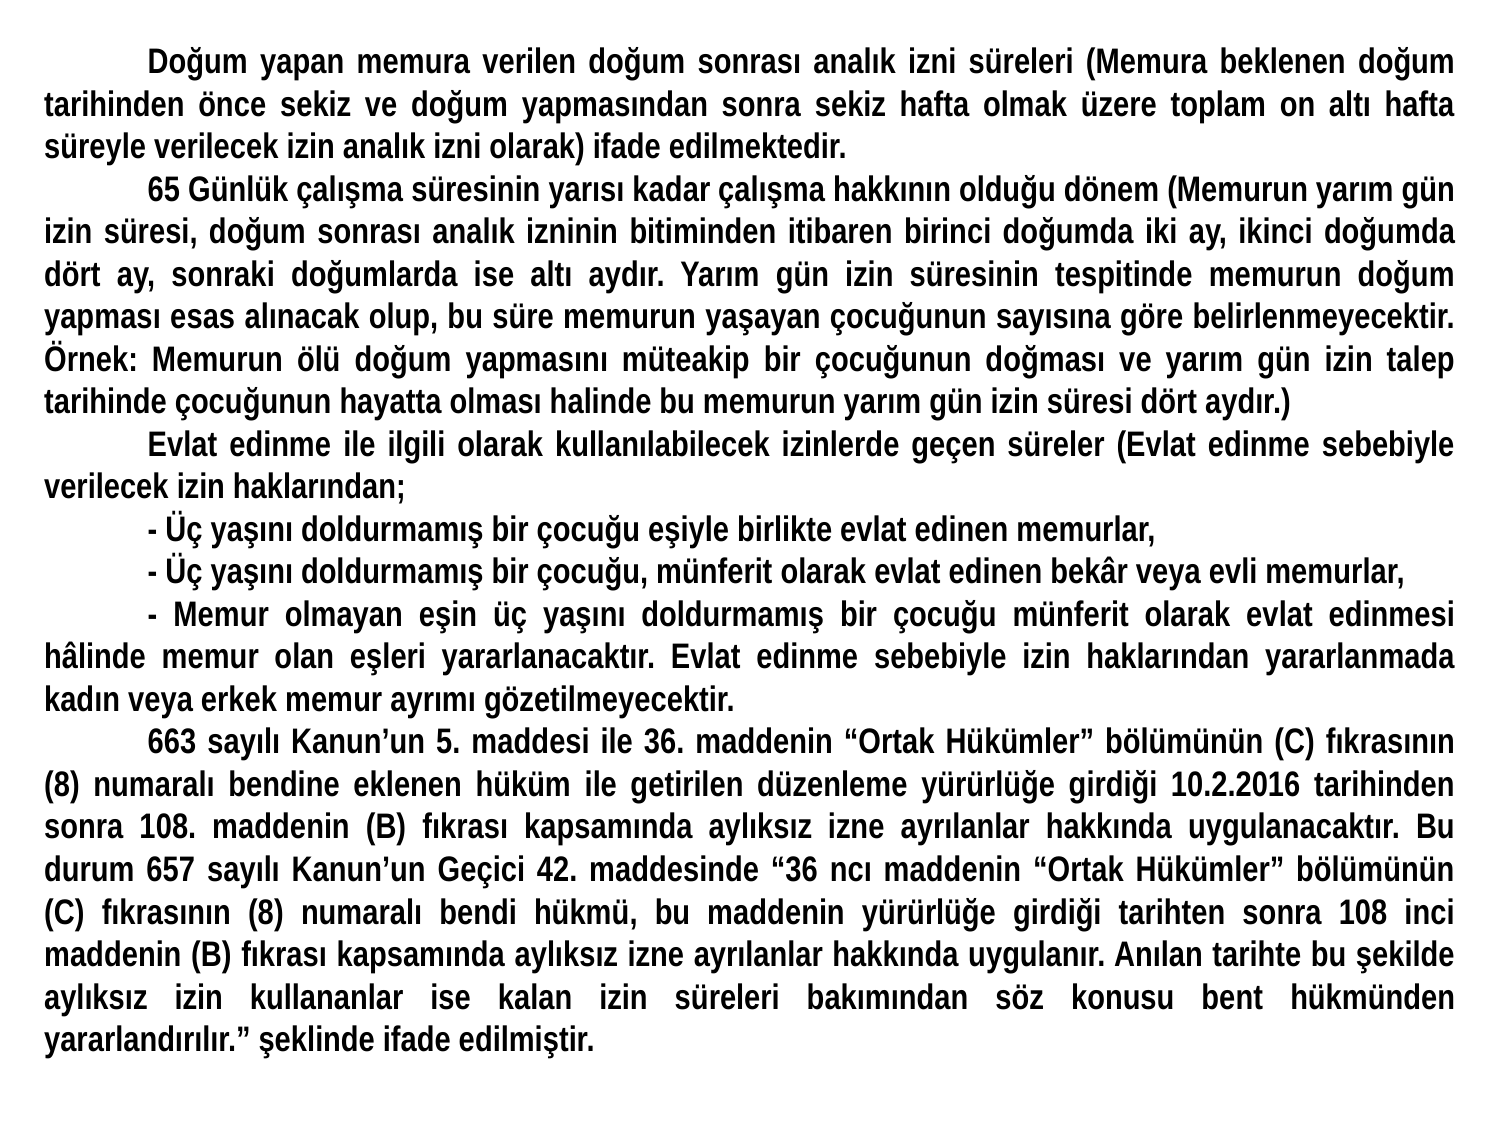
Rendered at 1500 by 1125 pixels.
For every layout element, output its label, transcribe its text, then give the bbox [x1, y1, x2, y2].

text_box Doğum yapan memura verilen doğum sonrası analık izni süreleri (Memura beklenen doğum tarihinden önce sekiz ve doğum yapmasından sonra sekiz hafta olmak üzere toplam on altı hafta süreyle verilecek izin analık izni olarak) ifade edilmektedir. 65 Günlük çalışma süresinin yarısı kadar çalışma hakkının olduğu dönem (Memurun yarım gün izin süresi, doğum sonrası analık izninin bitiminden itibaren birinci doğumda iki ay, ikinci doğumda dört ay, sonraki doğumlarda ise altı aydır. Yarım gün izin süresinin tespitinde memurun doğum yapması esas alınacak olup, bu süre memurun yaşayan çocuğunun sayısına göre belirlenmeyecektir. Örnek: Memurun ölü doğum yapmasını müteakip bir çocuğunun doğması ve yarım gün izin talep tarihinde çocuğunun hayatta olması halinde bu memurun yarım gün izin süresi dört aydır.) Evlat edinme ile ilgili olarak kullanılabilecek izinlerde geçen süreler (Evlat edinme sebebiyle verilecek izin haklarından; - Üç yaşını doldurmamış bir çocuğu eşiyle birlikte evlat edinen memurlar, - Üç yaşını doldurmamış bir çocuğu, münferit olarak evlat edinen bekâr veya evli memurlar, - Memur olmayan eşin üç yaşını doldurmamış bir çocuğu münferit olarak evlat edinmesi hâlinde memur olan eşleri yararlanacaktır. Evlat edinme sebebiyle izin haklarından yararlanmada kadın veya erkek memur ayrımı gözetilmeyecektir. 663 sayılı Kanun’un 5. maddesi ile 36. maddenin “Ortak Hükümler” bölümünün (C) fıkrasının (8) numaralı bendine eklenen hüküm ile getirilen düzenleme yürürlüğe girdiği 10.2.2016 tarihinden sonra 108. maddenin (B) fıkrası kapsamında aylıksız izne ayrılanlar hakkında uygulanacaktır. Bu durum 657 sayılı Kanun’un Geçici 42. maddesinde “36 ncı maddenin “Ortak Hükümler” bölümünün (C) fıkrasının (8) numaralı bendi hükmü, bu maddenin yürürlüğe girdiği tarihten sonra 108 inci maddenin (B) fıkrası kapsamında aylıksız izne ayrılanlar hakkında uygulanır. Anılan tarihte bu şekilde aylıksız izin kullananlar ise kalan izin süreleri bakımından söz konusu bent hükmünden yararlandırılır.” şeklinde ifade edilmiştir. [29, 30, 1471, 1067]
